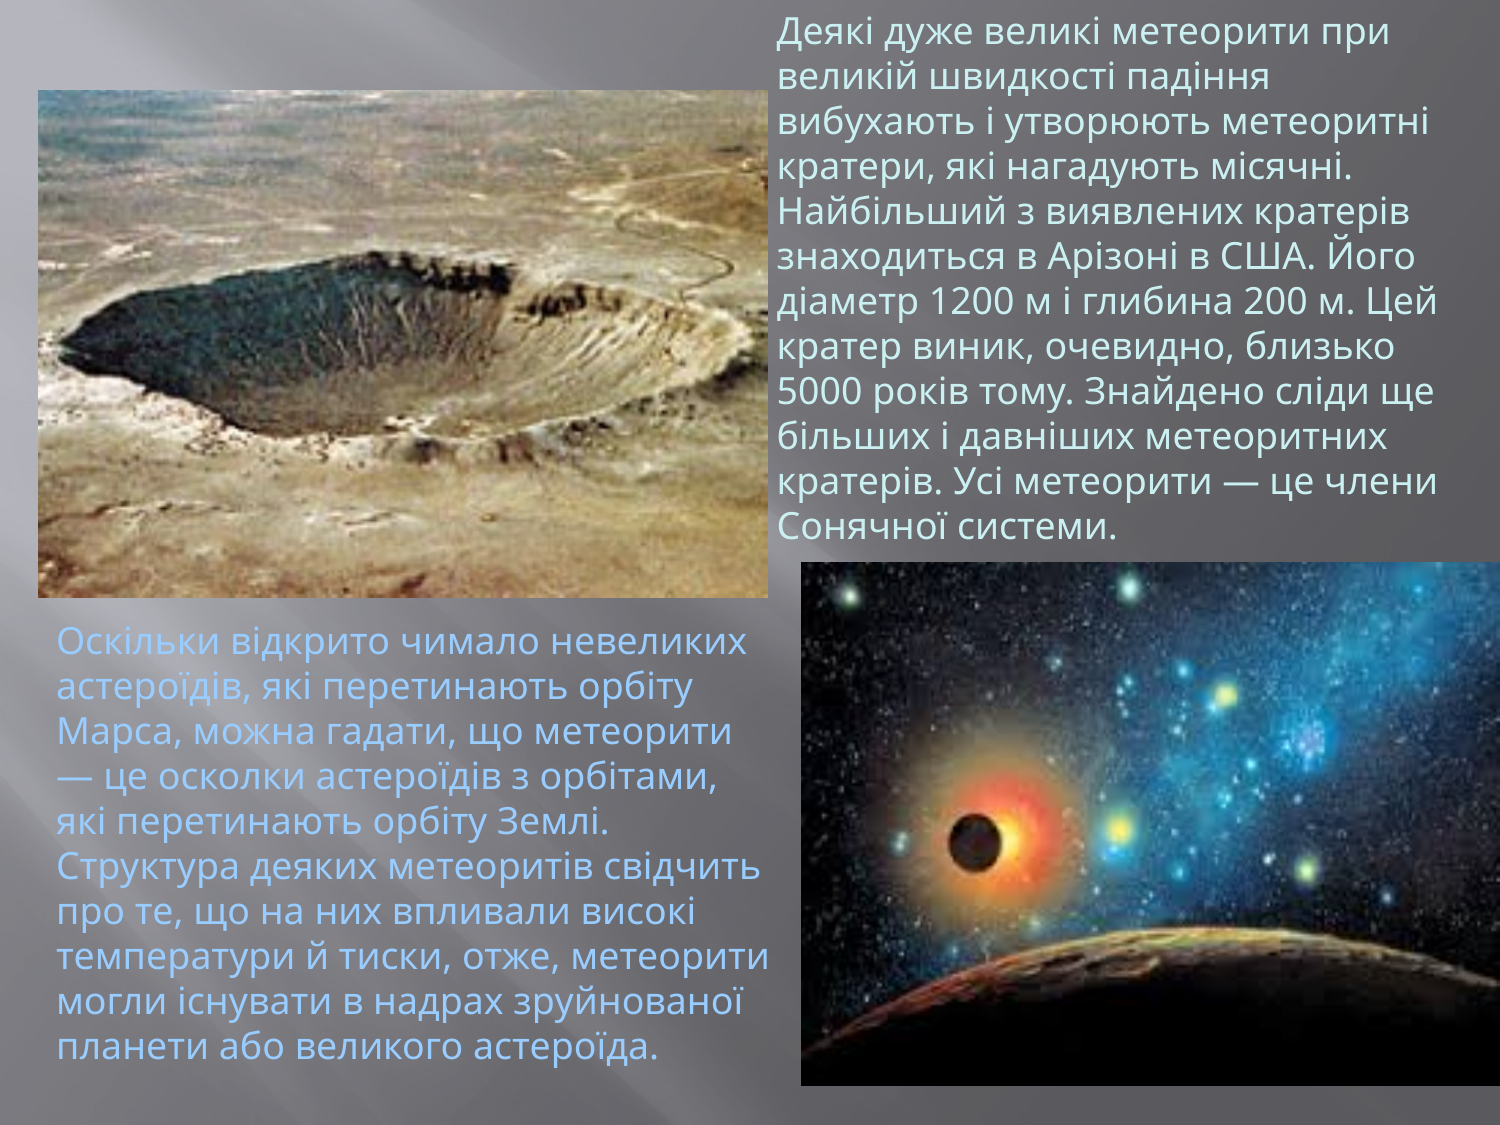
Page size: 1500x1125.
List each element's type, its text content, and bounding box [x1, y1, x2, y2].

text_box Оскільки відкрито чимало невеликих астероїдів, які перетинають орбіту Марса, можна гадати, що метеорити — це осколки астероїдів з орбітами, які перетинають орбіту Землі. Структура деяких метеоритів свідчить про те, що на них впливали високі температури й тиски, отже, метеорити могли існувати в надрах зруйнованої планети або великого астероїда. [41, 609, 792, 1075]
picture [38, 90, 769, 599]
picture [800, 562, 1500, 1086]
text_box Деякі дуже великі метеорити при великій швидкості падіння вибухають і утворюють метеоритні кратери, які нагадують місячні. Найбільший з виявлених кратерів знаходиться в Арізоні в США. Його діаметр 1200 м і глибина 200 м. Цей кратер виник, очевидно, близько 5000 років тому. Знайдено сліди ще більших і давніших метеоритних кратерів. Усі метеорити — це члени Сонячної системи. [761, 0, 1483, 555]
